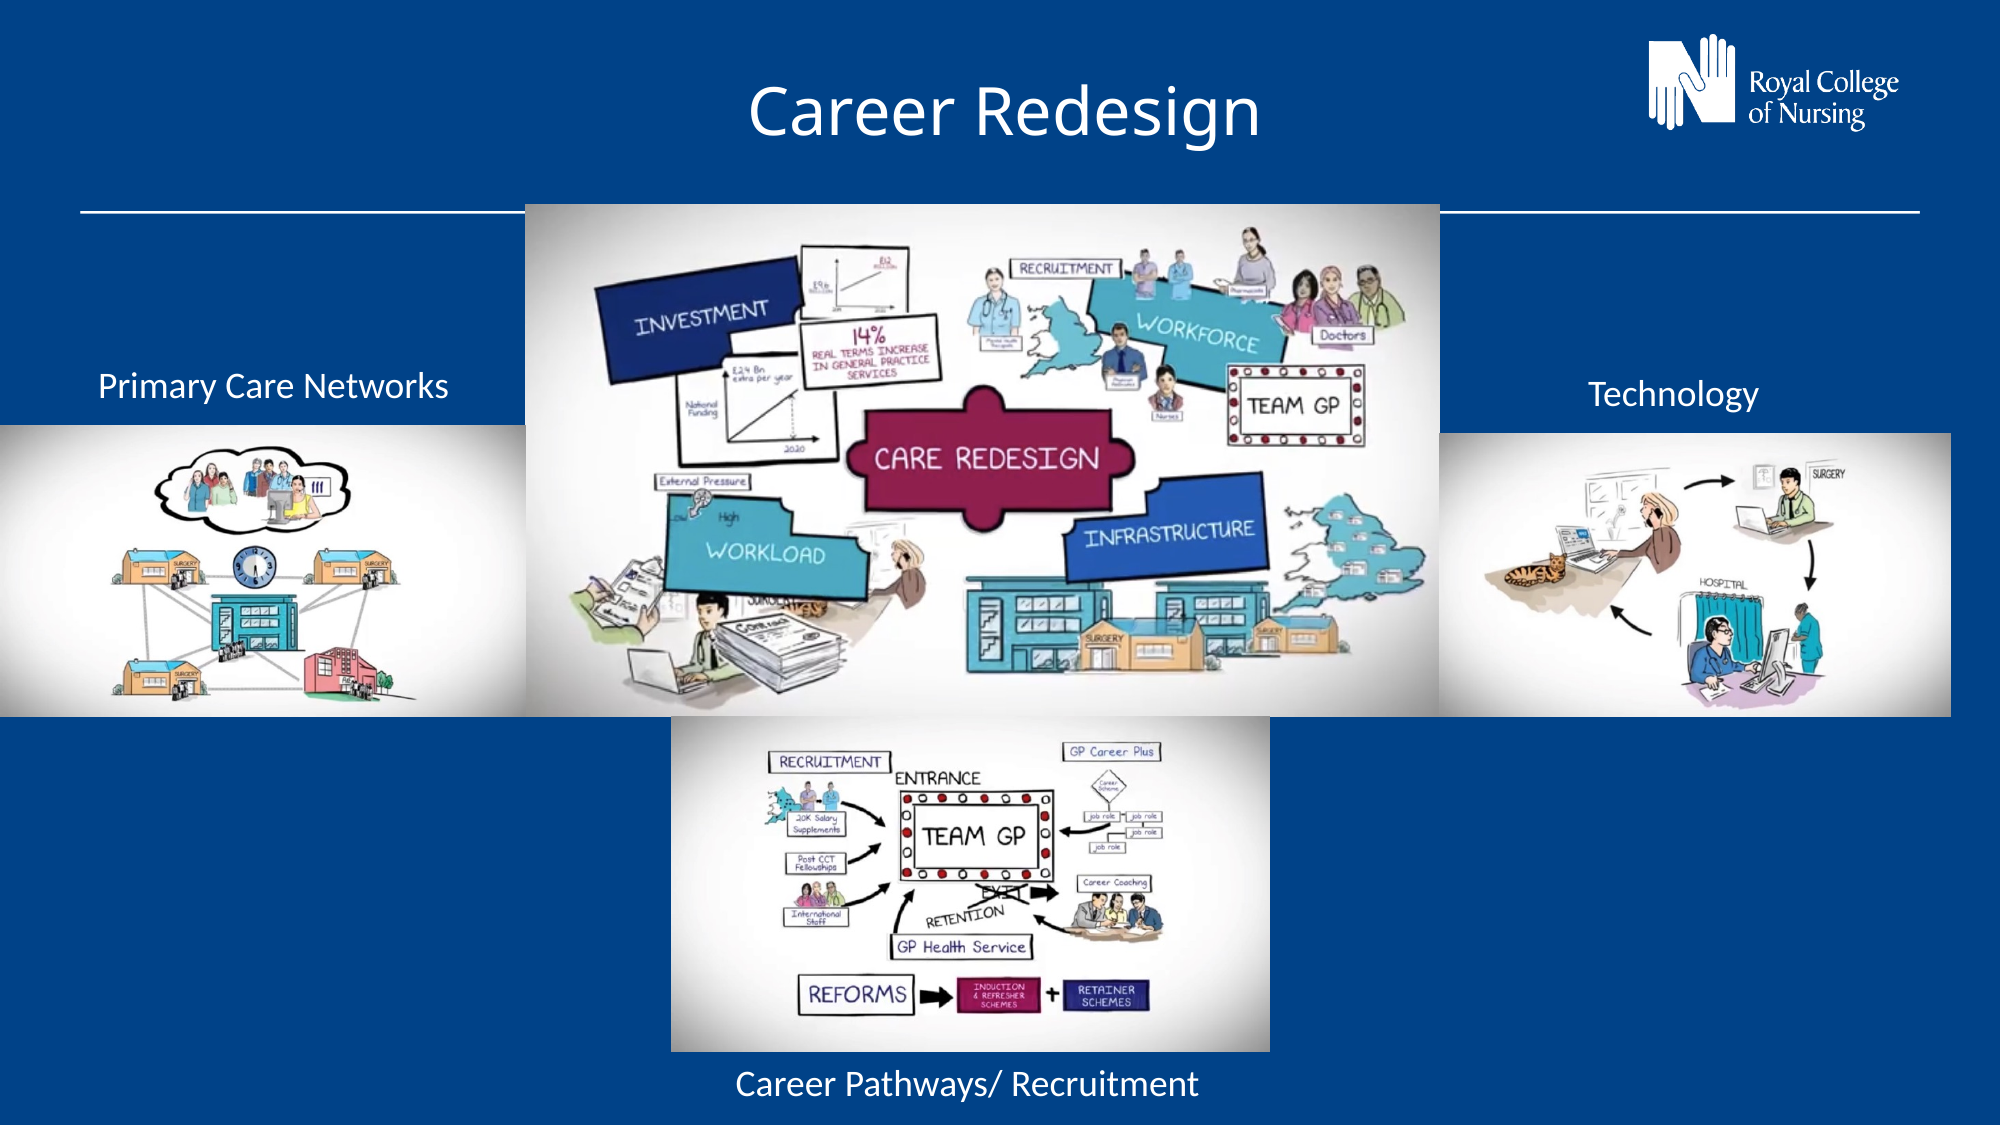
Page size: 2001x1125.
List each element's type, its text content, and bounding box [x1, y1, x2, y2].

text_box Career Pathways/ Recruitment [720, 1052, 1245, 1112]
text_box Technology [1573, 361, 1817, 422]
list Career Redesign [732, 70, 1440, 204]
picture [0, 0, 2000, 1052]
picture [1632, 26, 1927, 138]
text_box Primary Care Networks [83, 353, 477, 413]
